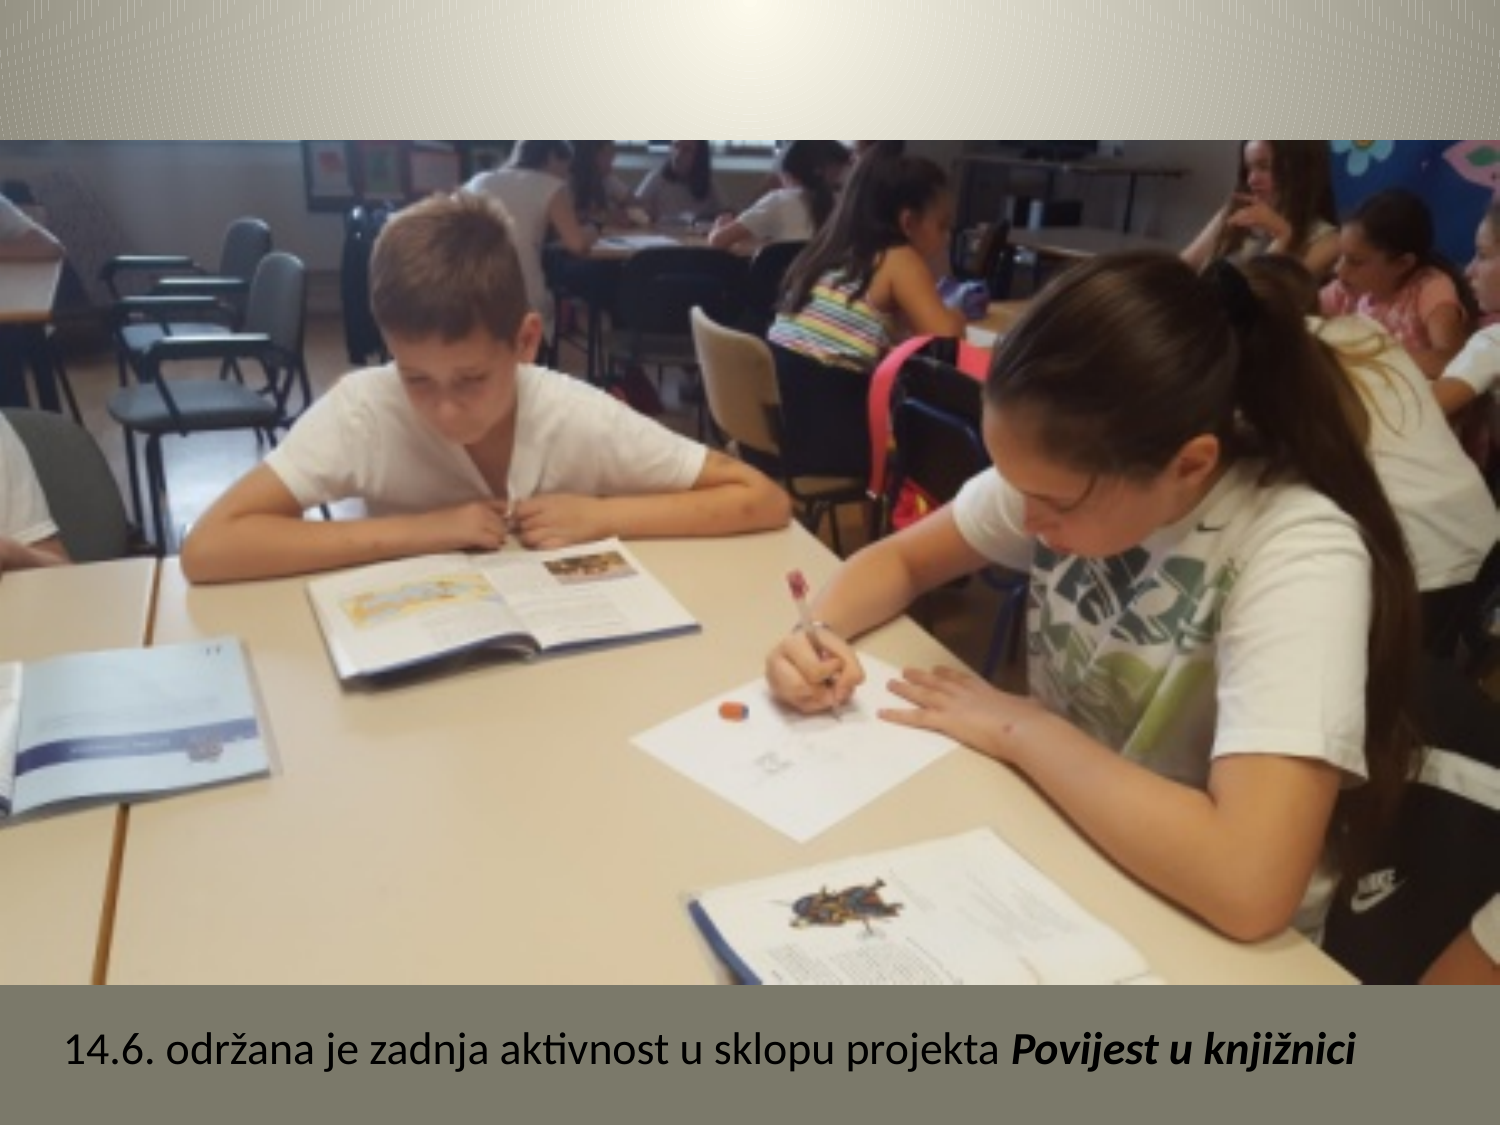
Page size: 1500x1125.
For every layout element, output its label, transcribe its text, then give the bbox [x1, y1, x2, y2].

picture [0, 140, 1500, 985]
text_box 14.6. održana je zadnja aktivnost u sklopu projekta Povijest u knjižnici [48, 1011, 1372, 1082]
